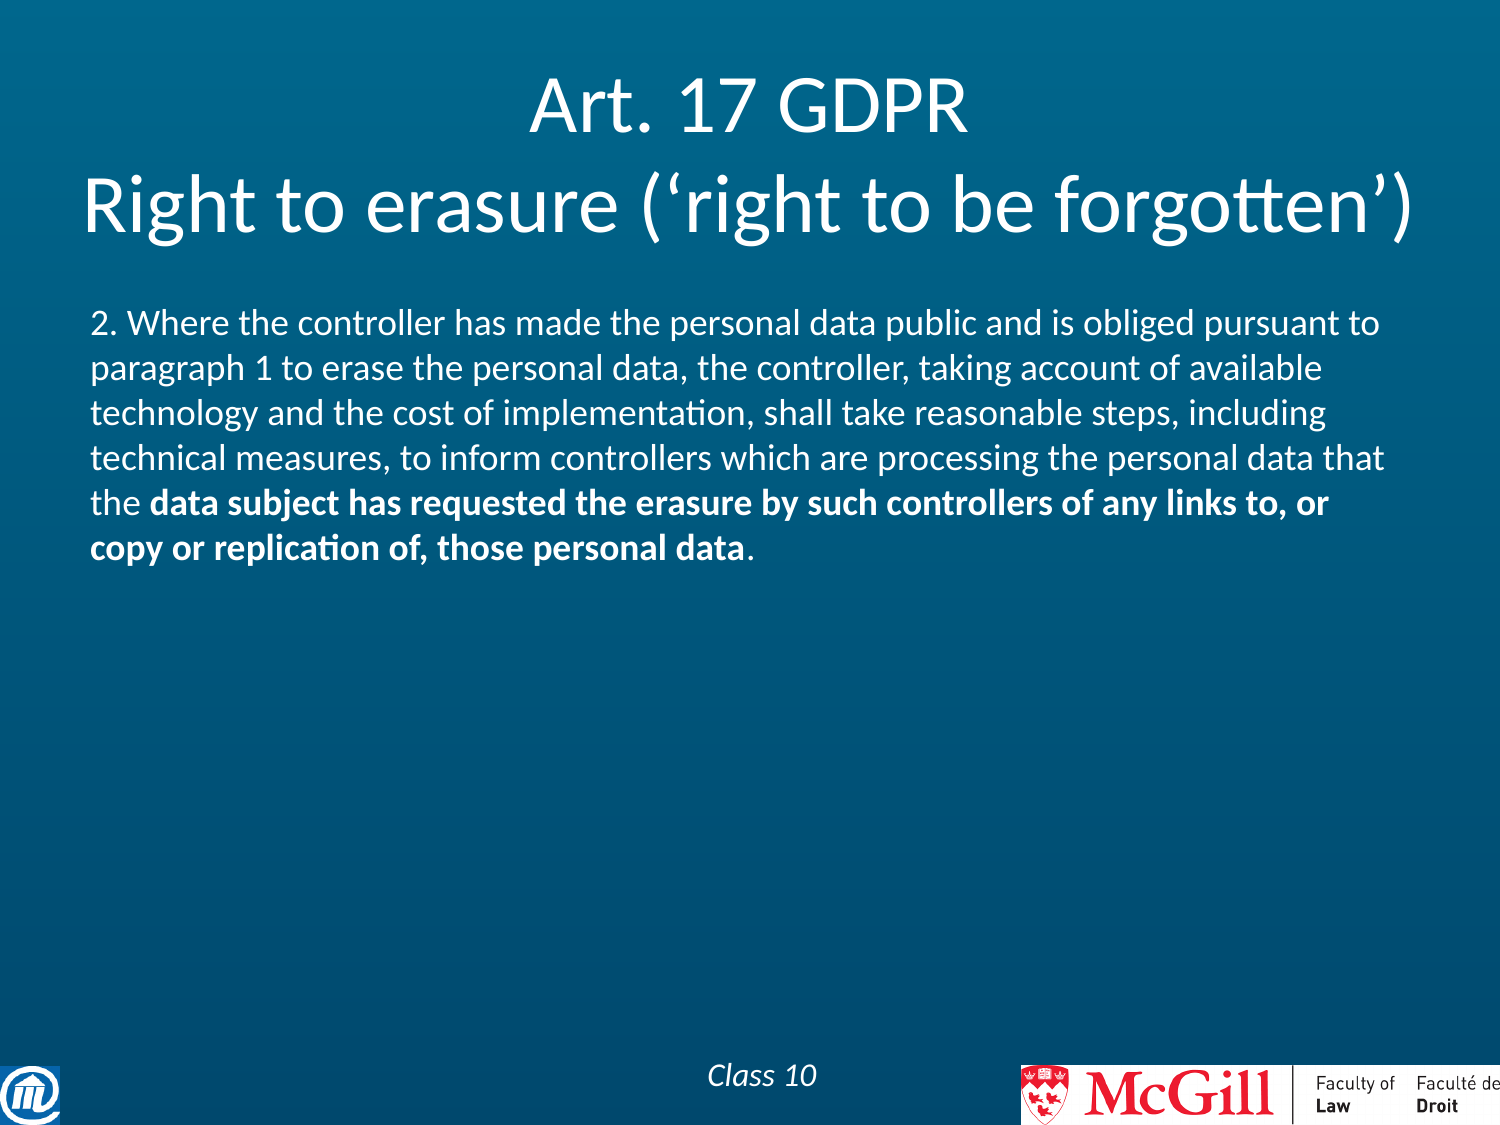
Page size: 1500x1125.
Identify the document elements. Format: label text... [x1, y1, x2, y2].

picture [0, 1067, 59, 1125]
footer Class 10 [490, 1042, 1034, 1103]
title Art. 17 GDPR Right to erasure (‘right to be forgotten’) [0, 45, 1500, 253]
list 2. Where the controller has made the personal data public and is obliged pursuant to paragraph 1 to erase the personal data, the controller, taking account of available technology and the cost of implementation, shall take reasonable steps, including technical measures, to inform controllers which are processing the personal data that the data subject has requested the erasure by such controllers of any links to, or copy or replication of, those personal data. [75, 290, 1425, 1005]
picture [1022, 1066, 1500, 1125]
